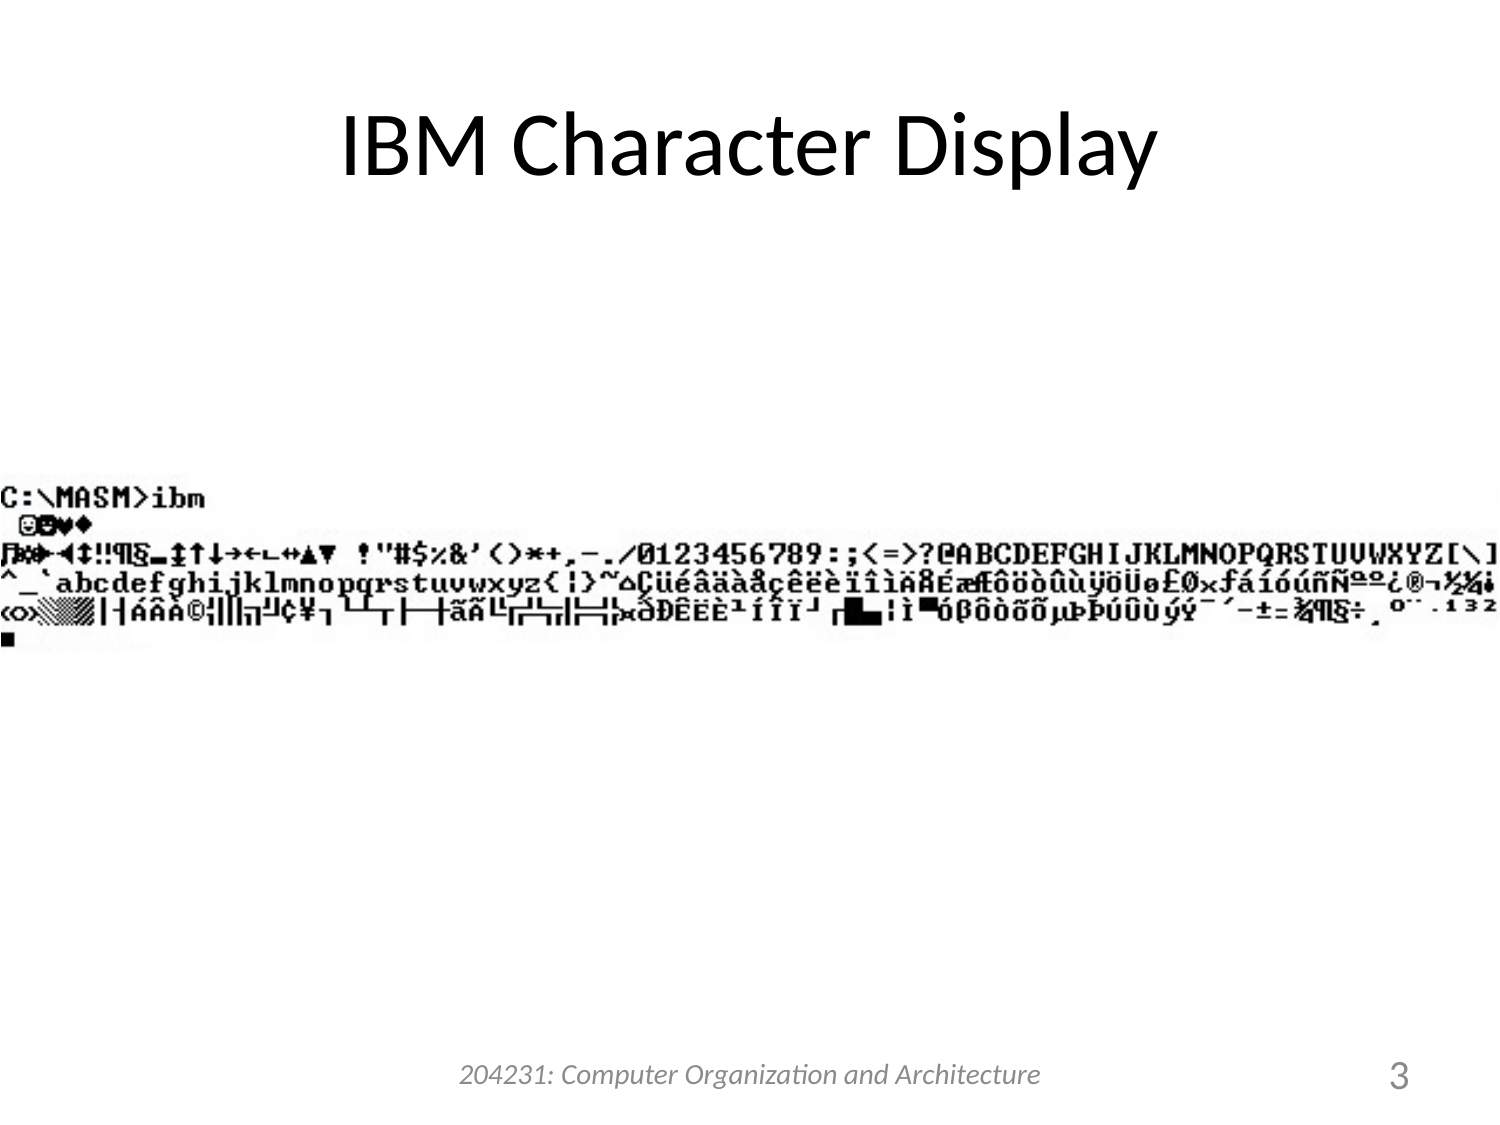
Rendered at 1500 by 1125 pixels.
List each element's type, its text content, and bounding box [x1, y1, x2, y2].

title IBM Character Display [75, 45, 1425, 233]
footer 204231: Computer Organization and Architecture [76, 1042, 1074, 1103]
slide_number 3 [1074, 1042, 1425, 1103]
picture [0, 473, 1499, 652]
